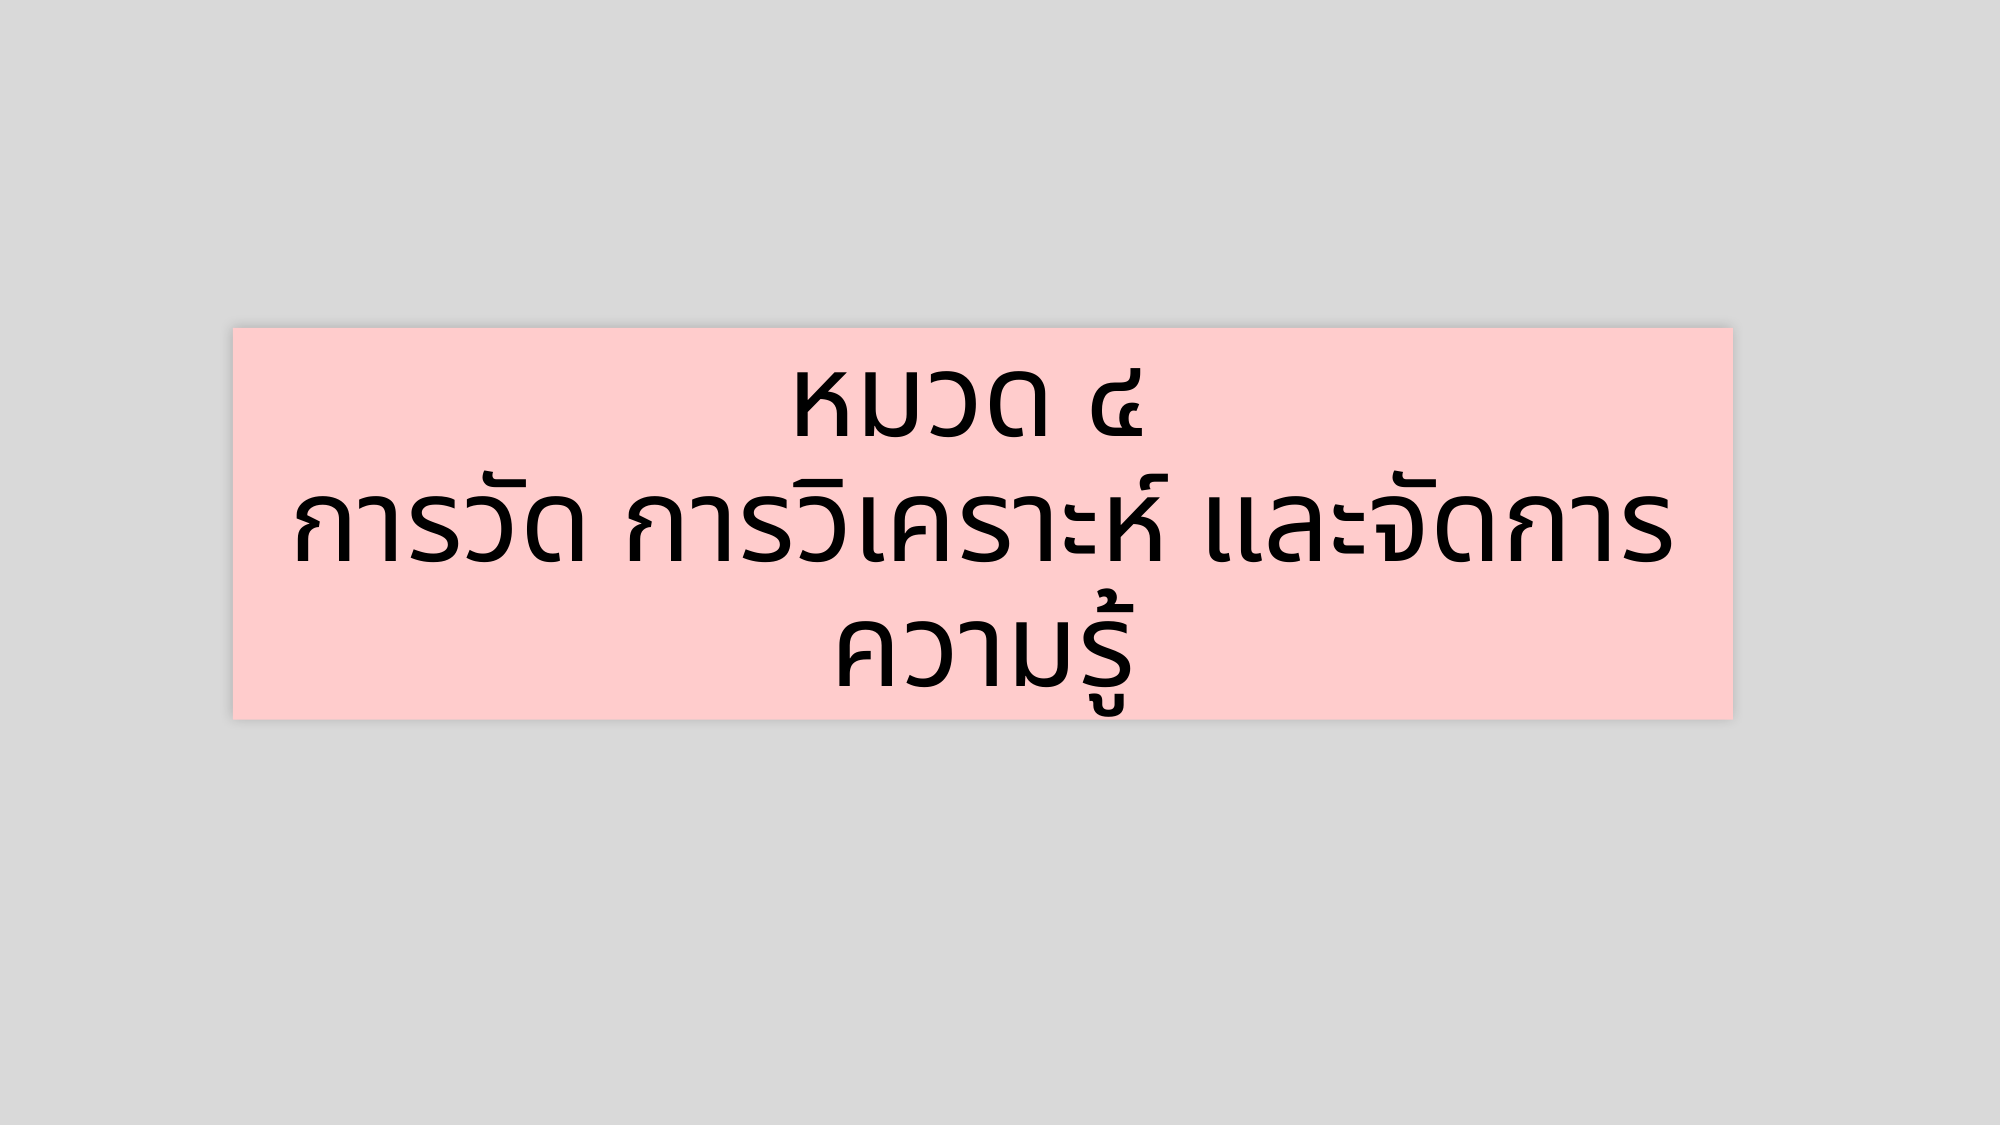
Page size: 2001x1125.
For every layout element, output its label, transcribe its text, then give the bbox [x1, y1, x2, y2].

title หมวด ๔ การวัด การวิเคราะห์ และจัดการความรู้ [232, 327, 1733, 720]
